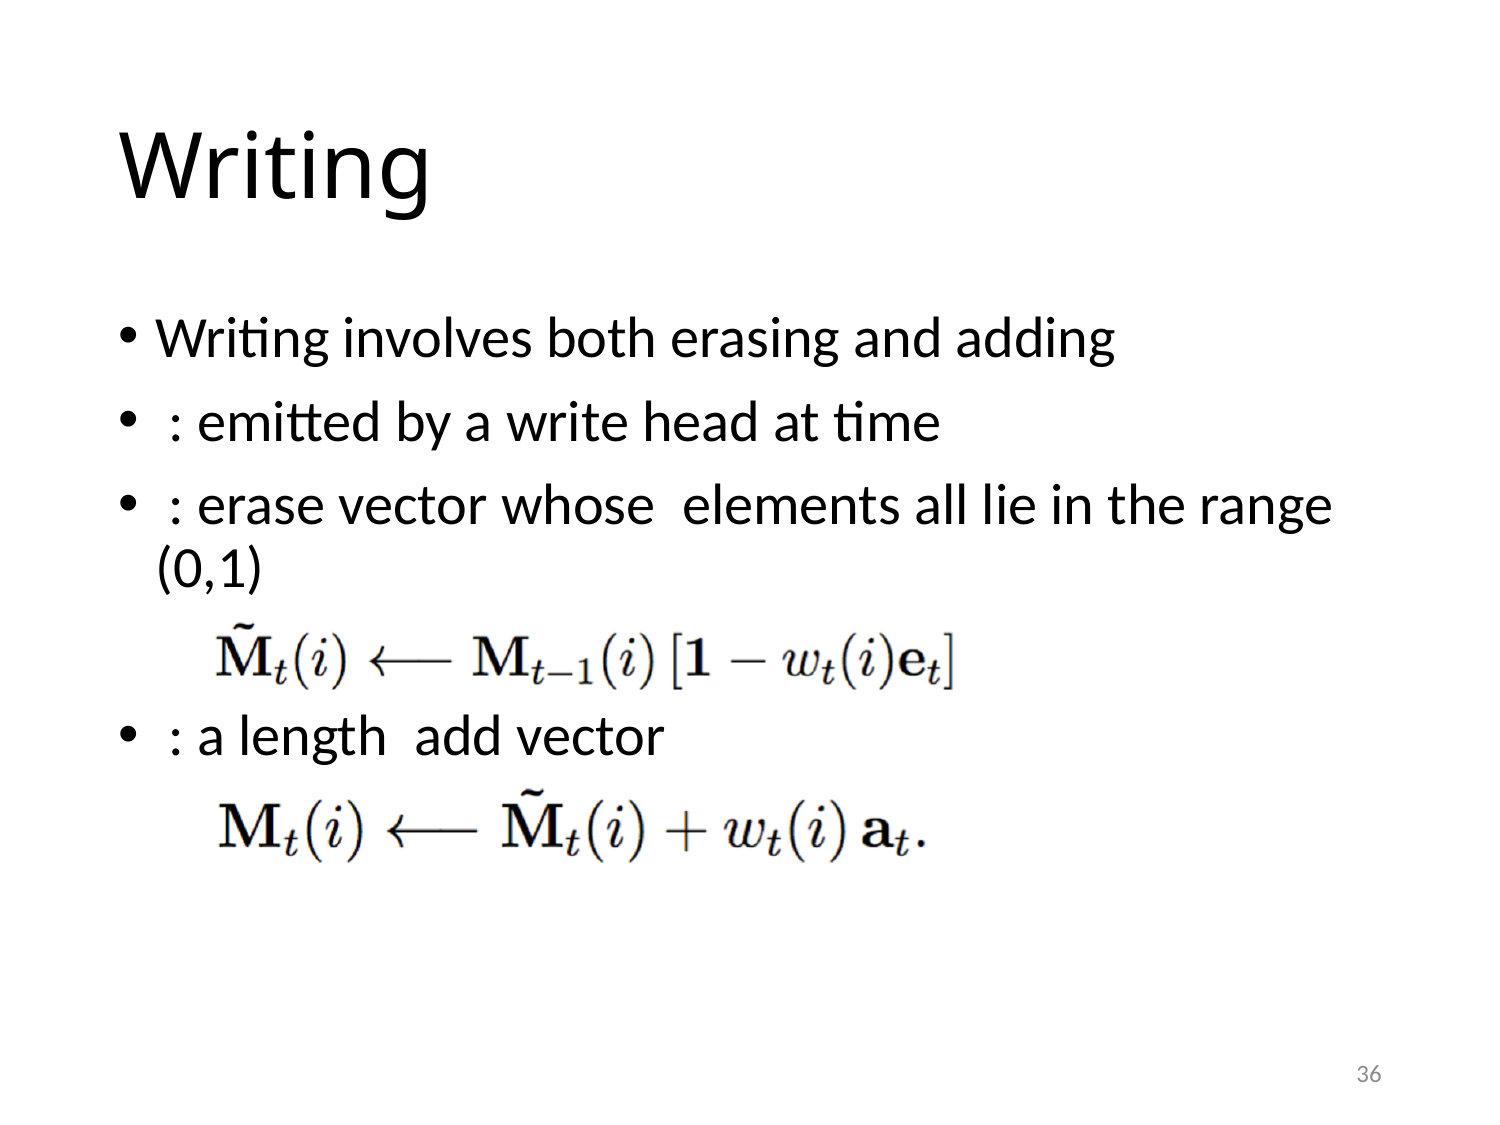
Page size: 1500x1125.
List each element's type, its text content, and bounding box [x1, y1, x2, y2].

title Writing [103, 59, 1397, 278]
picture [214, 784, 934, 864]
picture [214, 611, 958, 699]
slide_number 36 [1059, 1042, 1397, 1103]
